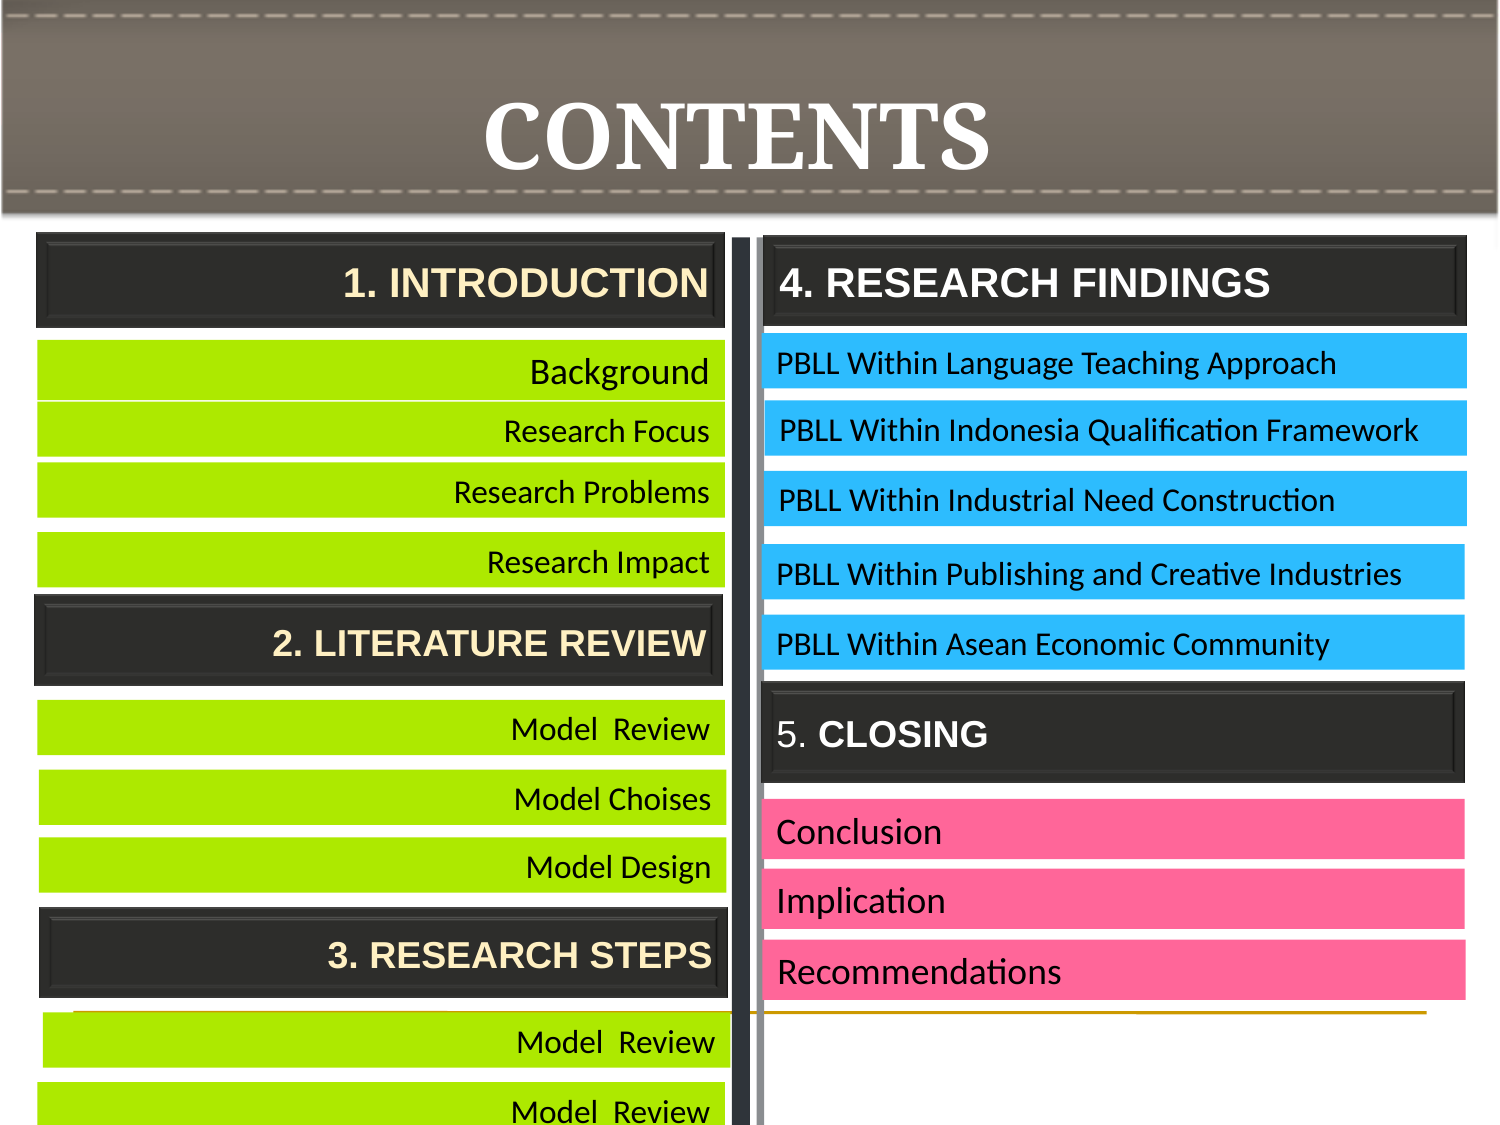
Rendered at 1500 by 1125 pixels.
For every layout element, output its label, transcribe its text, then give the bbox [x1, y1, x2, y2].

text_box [31, 592, 725, 688]
text_box Model Review [37, 699, 725, 756]
text_box PBLL Within Indonesia Qualification Framework [764, 400, 1467, 456]
text_box Research Focus [37, 401, 725, 457]
text_box Research Impact [37, 532, 725, 588]
text_box Research Problems [37, 462, 725, 518]
text_box [756, 270, 765, 1125]
picture [0, 0, 1500, 270]
text_box Model Design [38, 837, 727, 893]
text_box Model Review [37, 1082, 725, 1125]
text_box Model Choises [38, 769, 727, 825]
text_box [731, 270, 750, 1125]
text_box Background [37, 339, 725, 401]
text_box Recommendations [762, 939, 1466, 1000]
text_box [761, 233, 1469, 328]
text_box PBLL Within Asean Economic Community [761, 614, 1465, 670]
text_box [759, 679, 1467, 785]
text_box PBLL Within Industrial Need Construction [763, 470, 1467, 527]
text_box Conclusion [761, 798, 1465, 860]
text_box PBLL Within Language Teaching Approach [761, 333, 1467, 389]
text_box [37, 905, 730, 1001]
text_box Model Review [42, 1012, 731, 1068]
text_box PBLL Within Publishing and Creative Industries [761, 544, 1465, 600]
text_box Implication [761, 868, 1465, 929]
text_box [34, 230, 727, 330]
